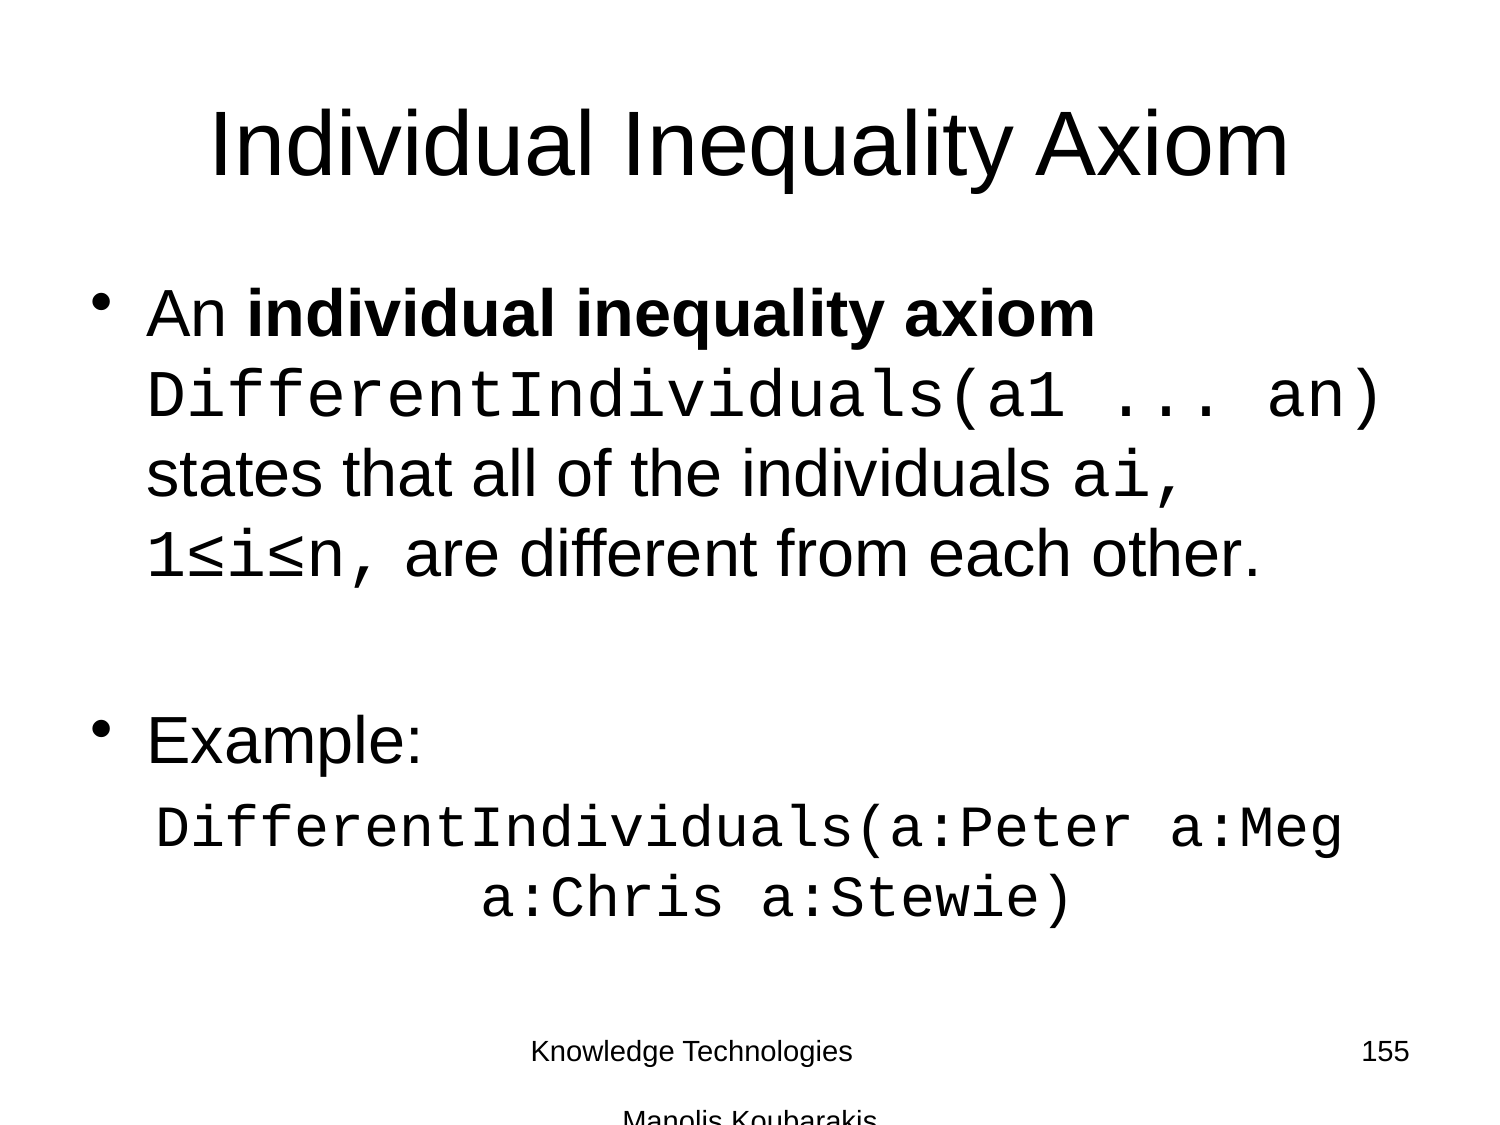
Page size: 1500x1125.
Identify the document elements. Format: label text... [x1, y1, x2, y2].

list An individual inequality axiom DifferentIndividuals(a1 ... an) states that all of the individuals ai, 1≤i≤n, are different from each other. Example: DifferentIndividuals(a:Peter a:Meg a:Chris a:Stewie) [75, 262, 1425, 1005]
title Individual Inequality Axiom [75, 45, 1425, 233]
slide_number 155 [1074, 1024, 1426, 1103]
footer Knowledge Technologies Manolis Koubarakis [512, 1024, 988, 1103]
